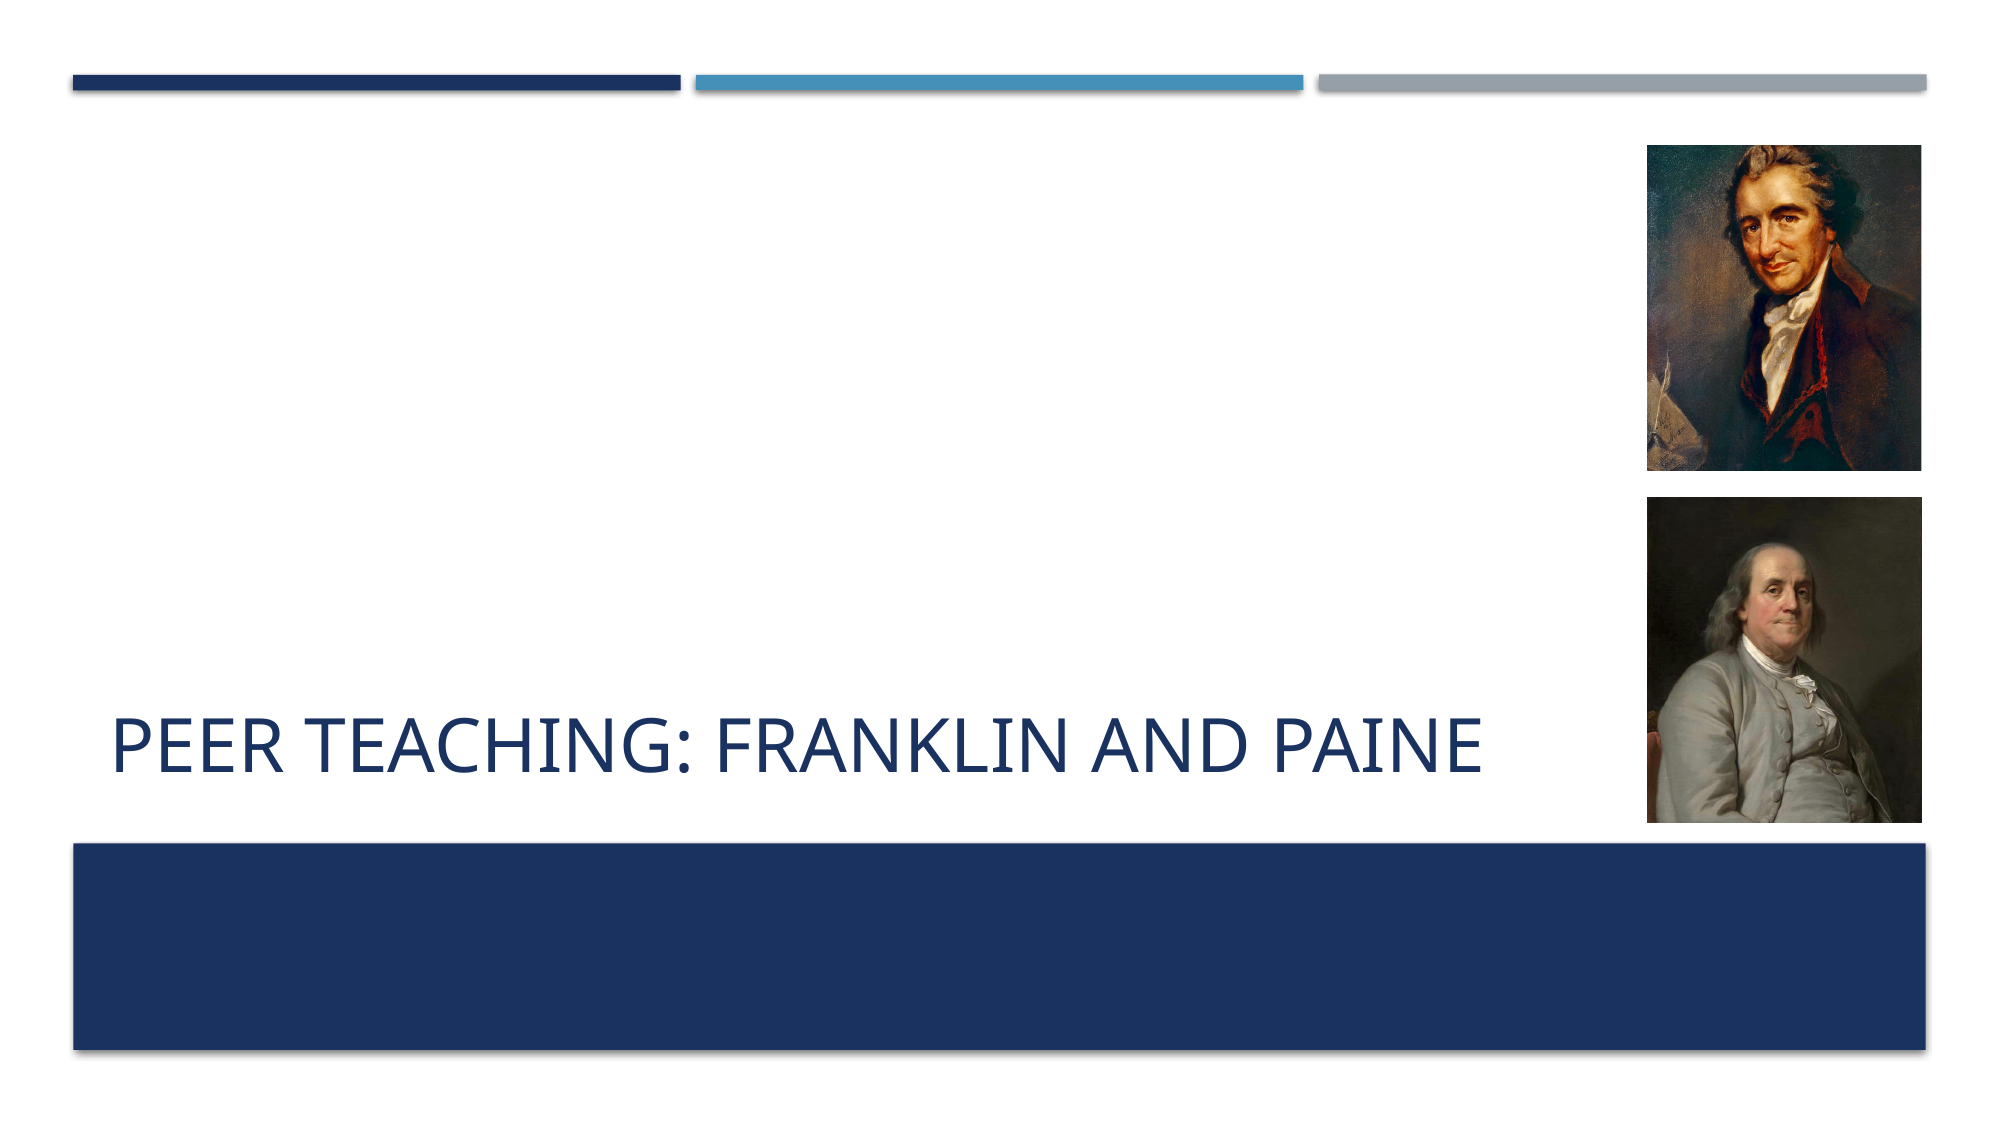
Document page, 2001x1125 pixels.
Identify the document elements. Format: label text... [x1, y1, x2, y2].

title Peer teaching: Franklin and Paine [94, 549, 1640, 796]
picture [1646, 496, 1922, 823]
picture [1646, 144, 1922, 471]
